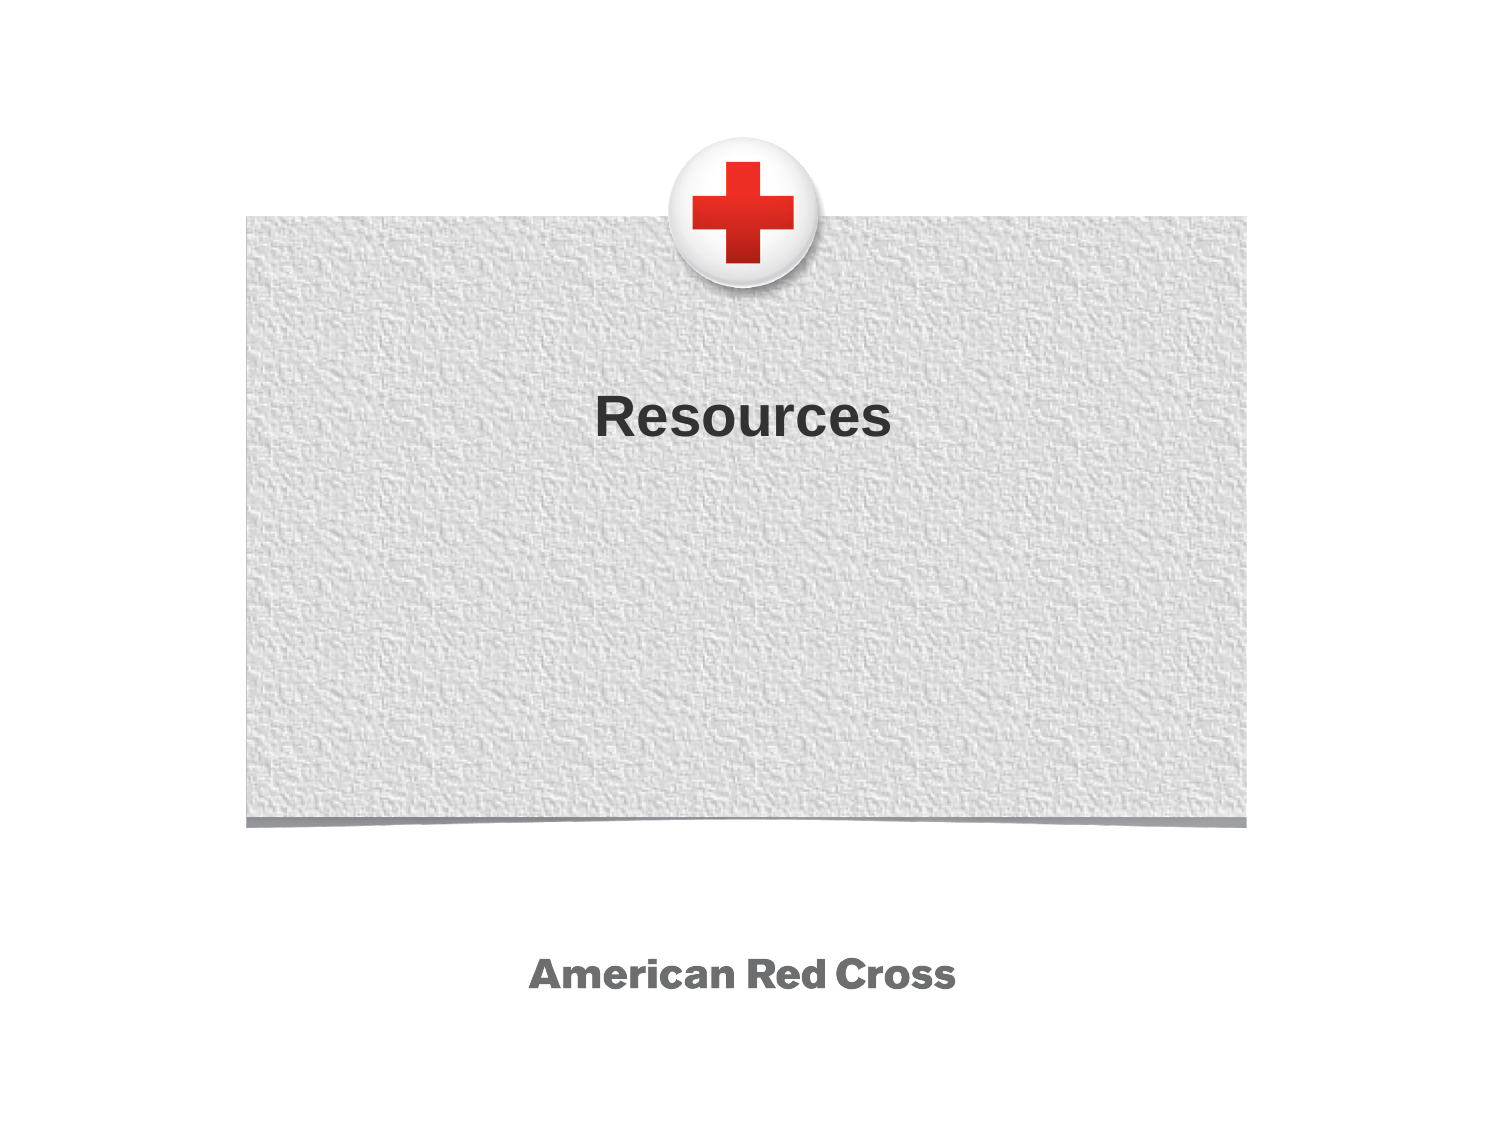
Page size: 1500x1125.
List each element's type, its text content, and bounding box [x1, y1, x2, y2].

picture [469, 899, 1013, 1048]
list Resources [341, 371, 1163, 440]
picture [240, 70, 1248, 828]
